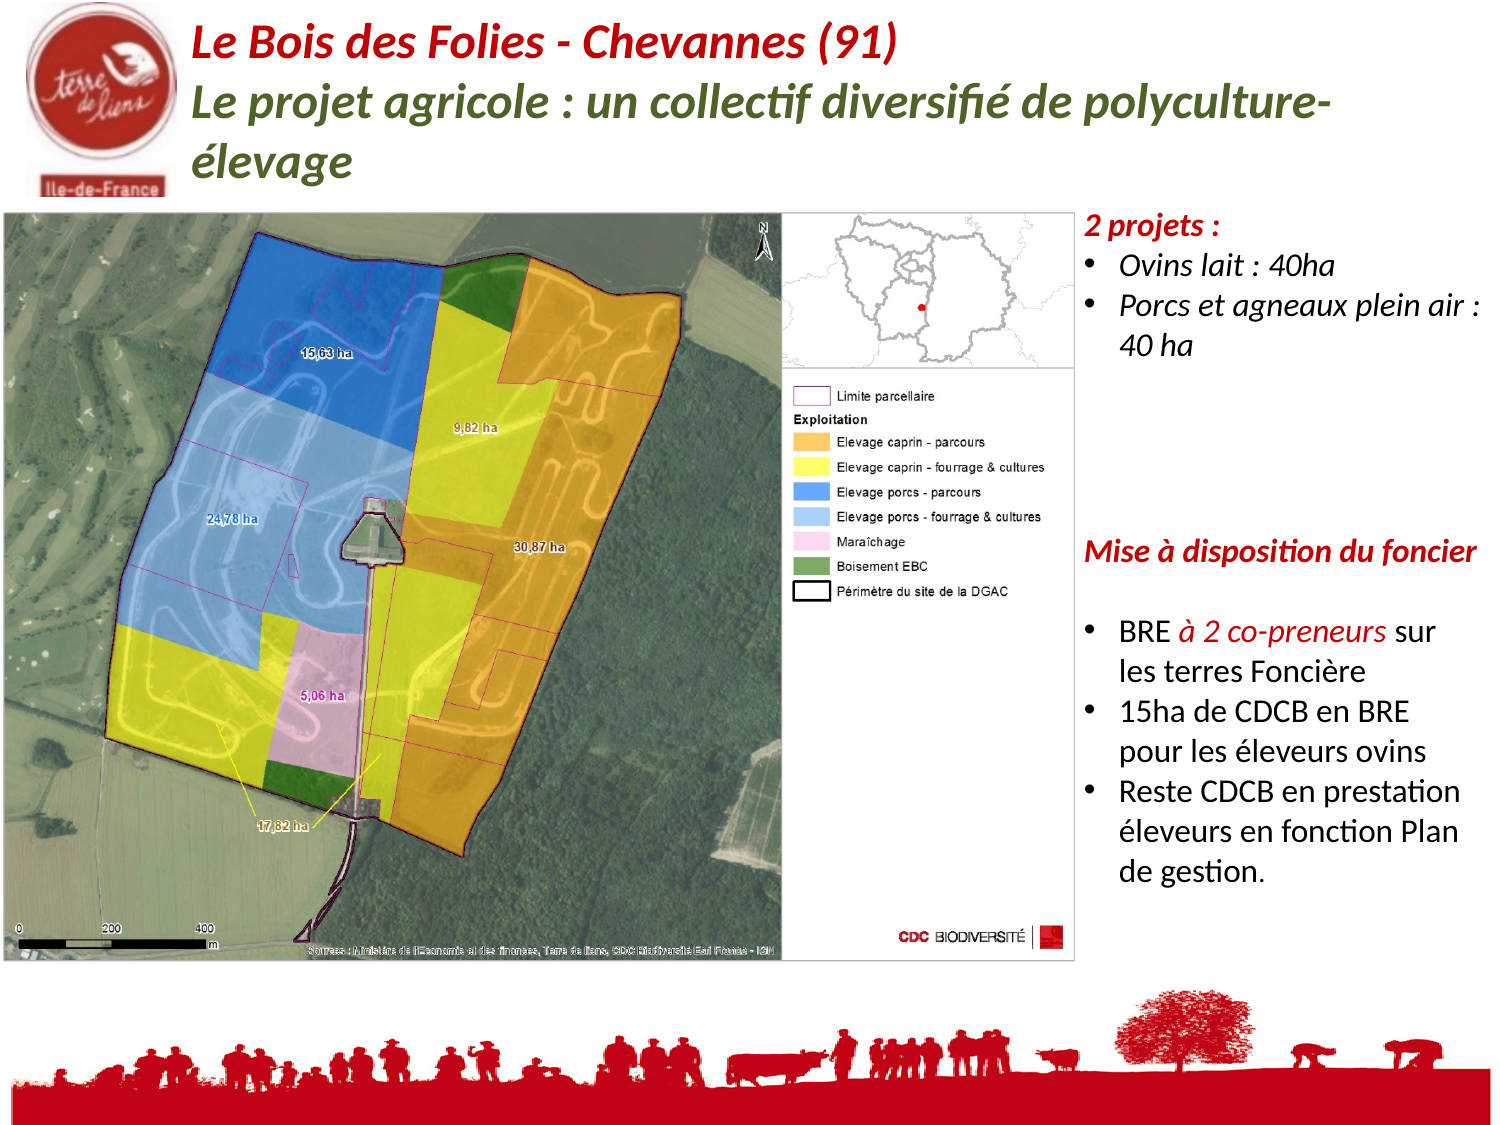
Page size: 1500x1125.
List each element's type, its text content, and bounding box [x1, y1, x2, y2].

picture [0, 2, 1500, 1125]
text_box Mise à disposition du foncier BRE à 2 co-preneurs sur les terres Foncière 15ha de CDCB en BRE pour les éleveurs ovins Reste CDCB en prestation éleveurs en fonction Plan de gestion. [1093, 522, 1495, 897]
text_box Le Bois des Folies - Chevannes (91) Le projet agricole : un collectif diversifié de polyculture-élevage [176, 0, 1450, 196]
text_box 2 projets : Ovins lait : 40ha Porcs et agneaux plein air : 40 ha [1086, 196, 1500, 405]
